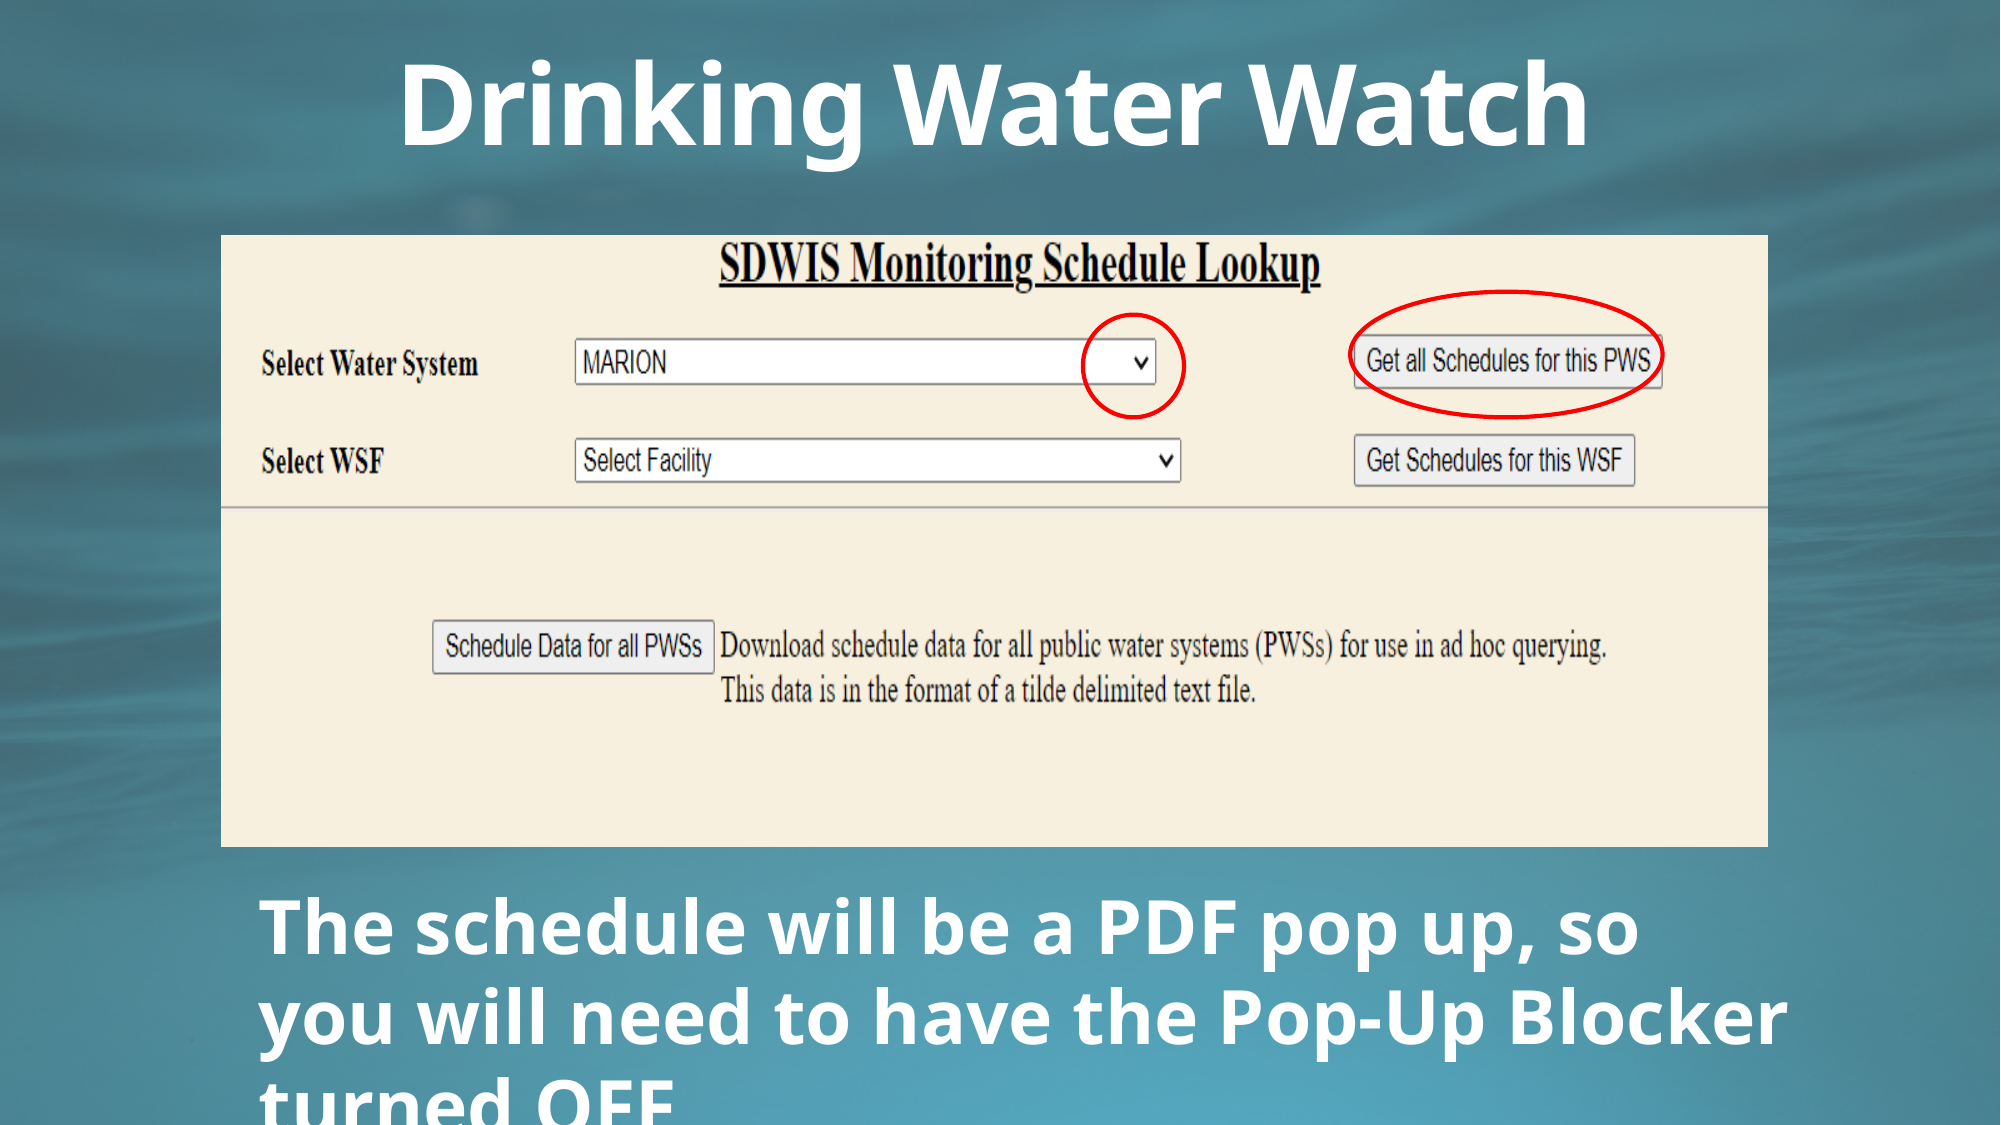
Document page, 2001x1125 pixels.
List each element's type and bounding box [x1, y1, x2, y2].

picture [0, 0, 2000, 1125]
list [221, 235, 1768, 848]
